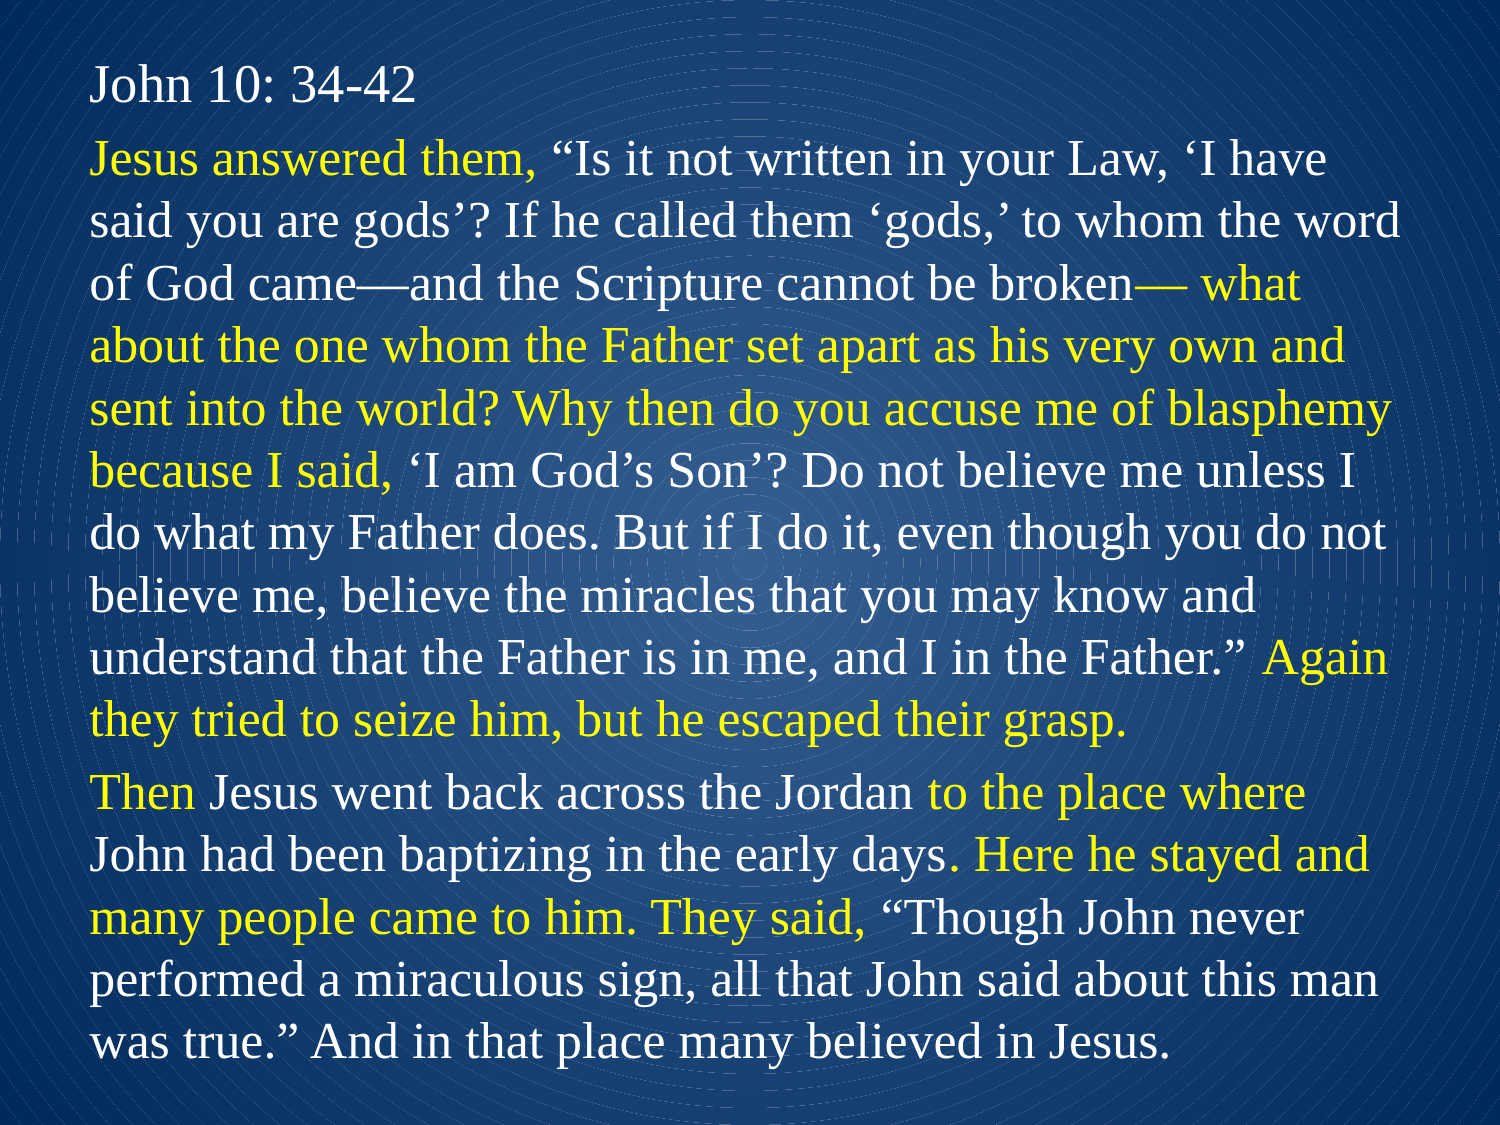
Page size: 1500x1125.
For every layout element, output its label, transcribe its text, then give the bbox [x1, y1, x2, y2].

list John 10: 34-42 Jesus answered them, “Is it not written in your Law, ‘I have said you are gods’? If he called them ‘gods,’ to whom the word of God came—and the Scripture cannot be broken— what about the one whom the Father set apart as his very own and sent into the world? Why then do you accuse me of blasphemy because I said, ‘I am God’s Son’? Do not believe me unless I do what my Father does. But if I do it, even though you do not believe me, believe the miracles that you may know and understand that the Father is in me, and I in the Father.” Again they tried to seize him, but he escaped their grasp. Then Jesus went back across the Jordan to the place where John had been baptizing in the early days. Here he stayed and many people came to him. They said, “Though John never performed a miraculous sign, all that John said about this man was true.” And in that place many believed in Jesus. [74, 40, 1433, 1080]
